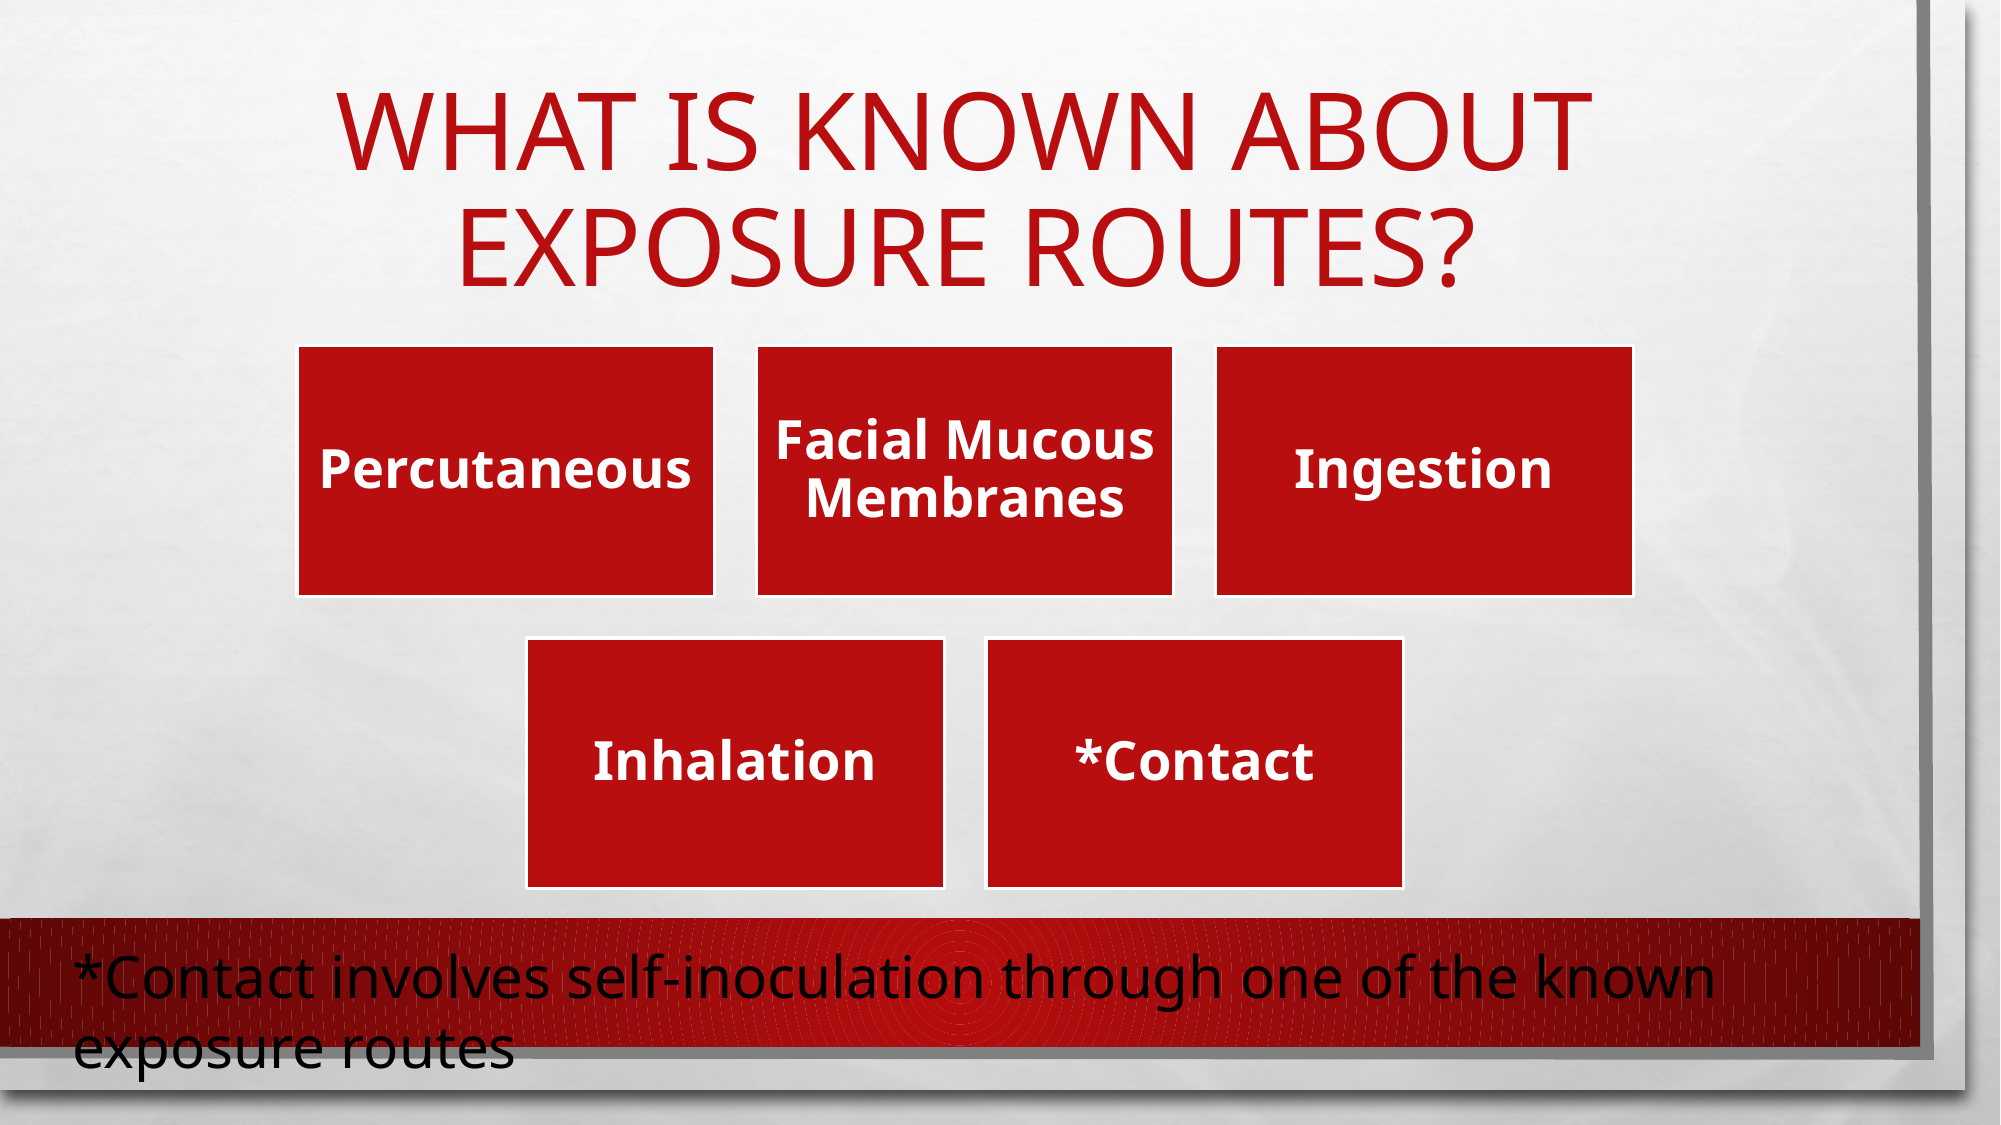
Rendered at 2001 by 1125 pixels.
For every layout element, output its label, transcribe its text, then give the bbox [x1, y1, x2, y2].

title What is known about Exposure routes? [112, 69, 1818, 319]
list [112, 345, 1818, 889]
text_box *Contact involves self-inoculation through one of the known exposure routes [57, 932, 1952, 1088]
